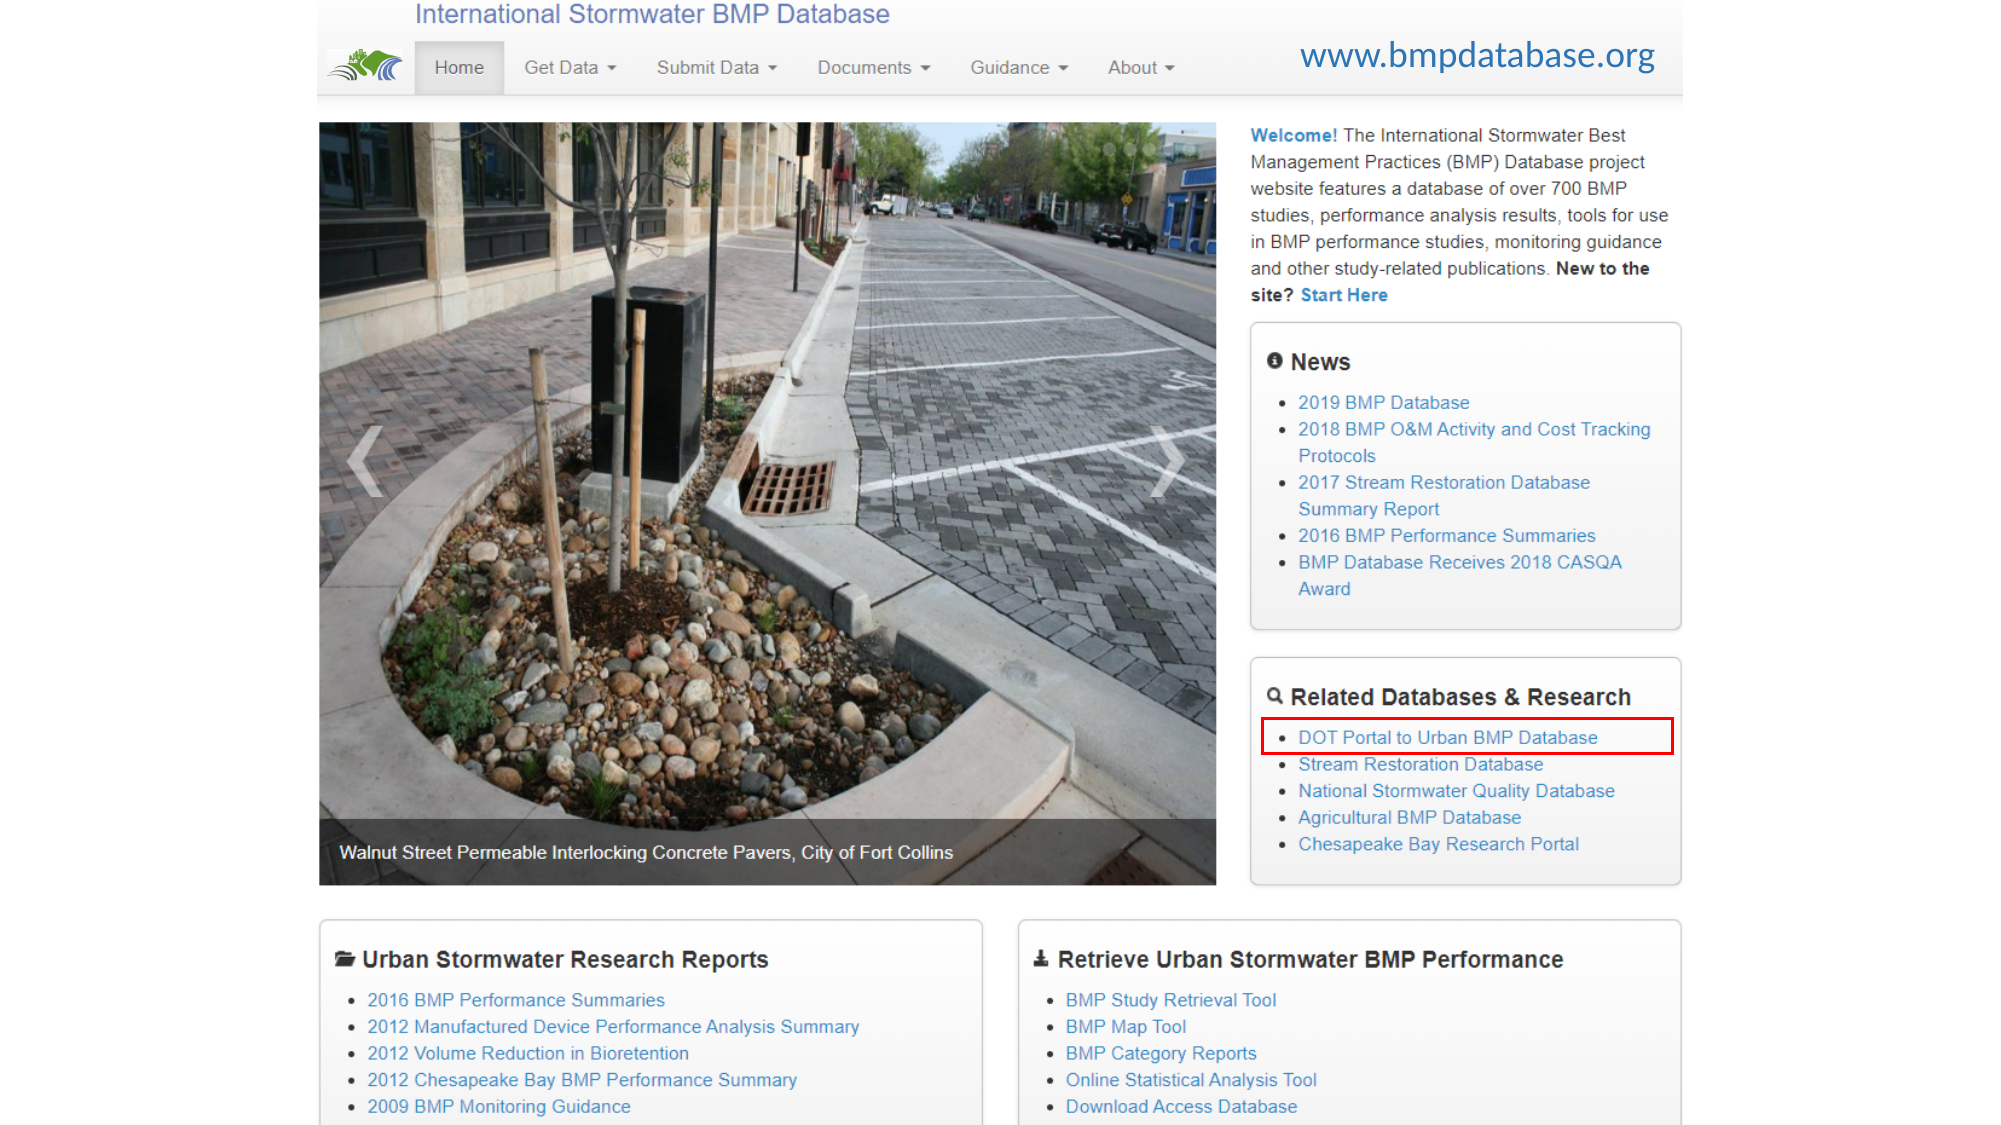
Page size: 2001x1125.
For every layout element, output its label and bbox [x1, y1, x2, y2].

picture [317, 0, 1683, 1125]
